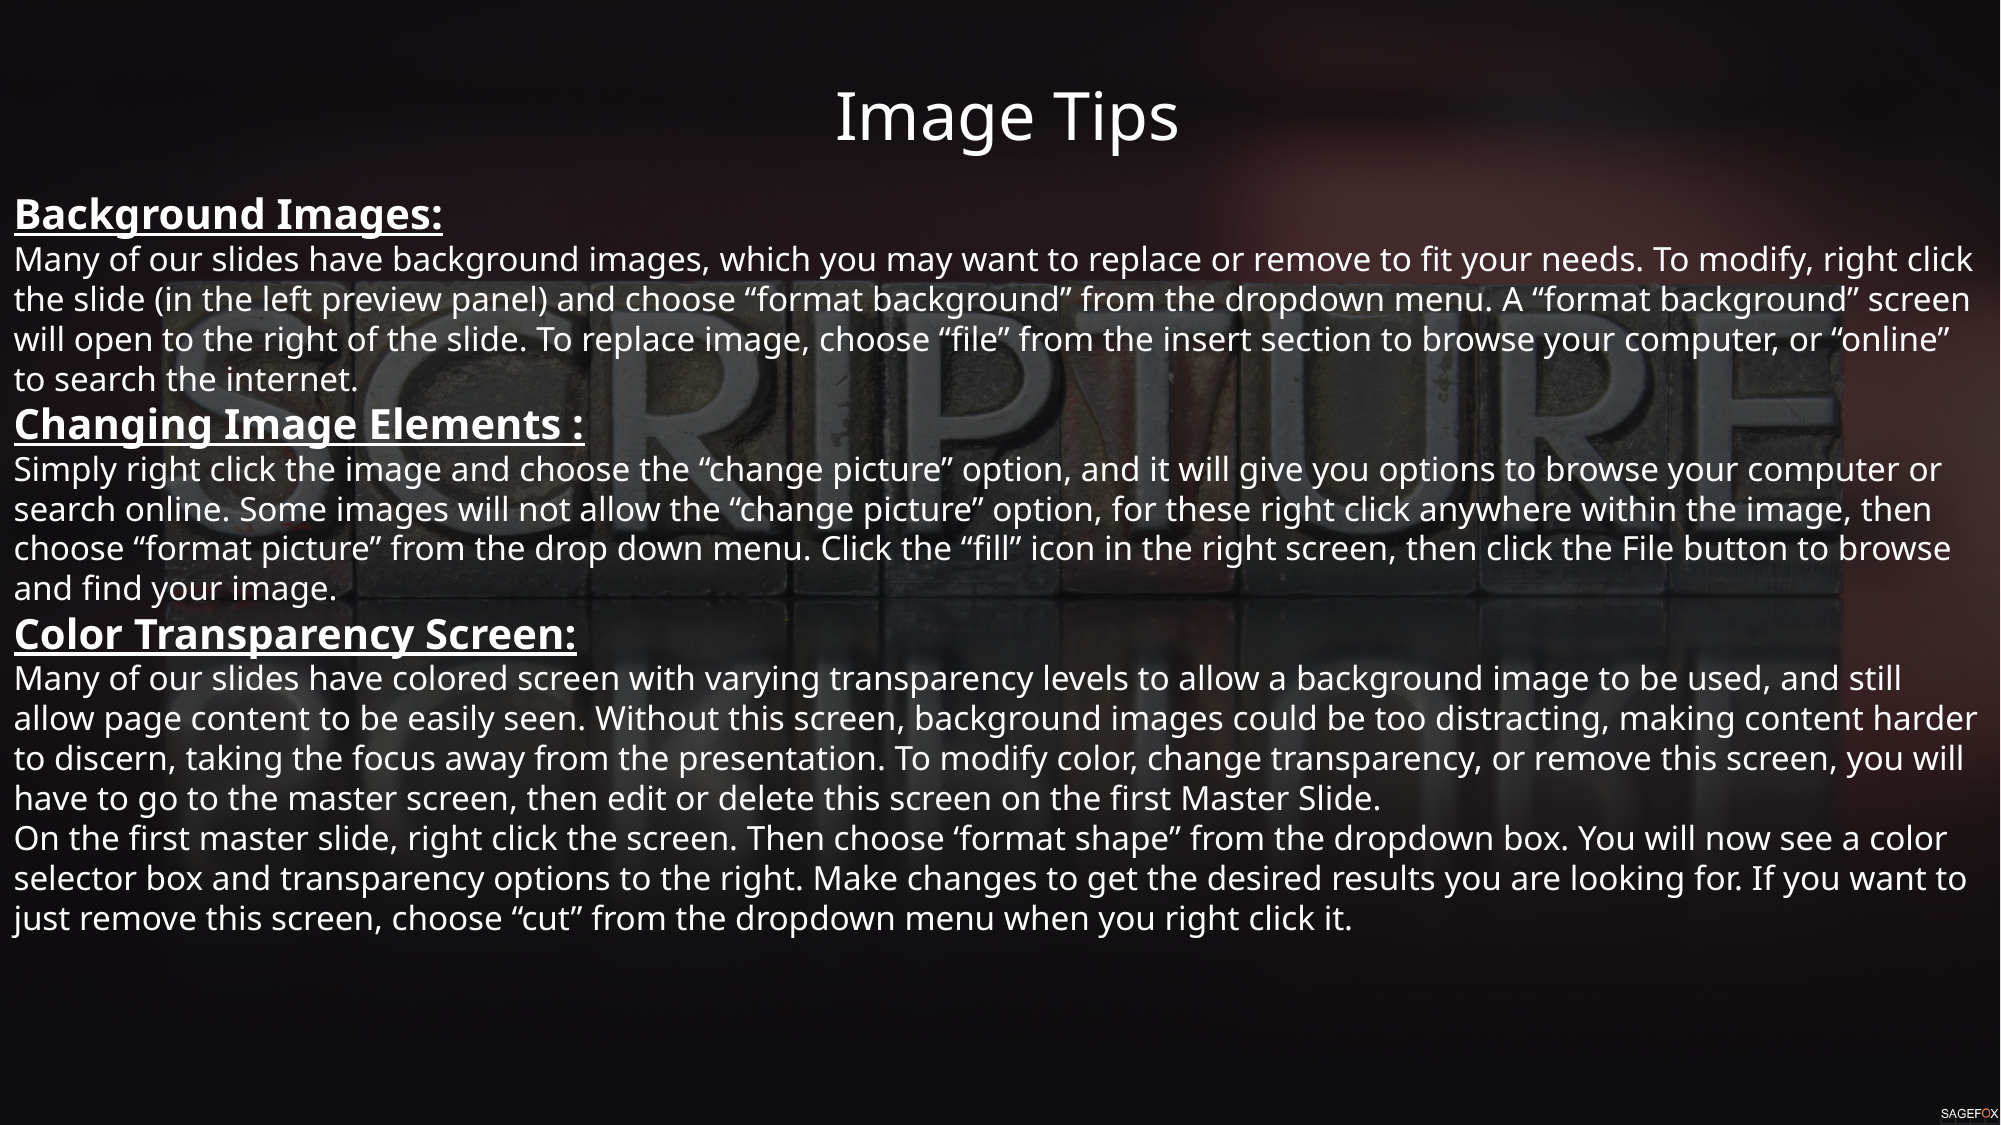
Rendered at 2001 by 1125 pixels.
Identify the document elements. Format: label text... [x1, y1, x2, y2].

text_box Background Images: Many of our slides have background images, which you may want to replace or remove to fit your needs. To modify, right click the slide (in the left preview panel) and choose “format background” from the dropdown menu. A “format background” screen will open to the right of the slide. To replace image, choose “file” from the insert section to browse your computer, or “online” to search the internet. Changing Image Elements : Simply right click the image and choose the “change picture” option, and it will give you options to browse your computer or search online. Some images will not allow the “change picture” option, for these right click anywhere within the image, then choose “format picture” from the drop down menu. Click the “fill” icon in the right screen, then click the File button to browse and find your image. Color Transparency Screen: Many of our slides have colored screen with varying transparency levels to allow a background image to be used, and still allow page content to be easily seen. Without this screen, background images could be too distracting, making content harder to discern, taking the focus away from the presentation. To modify color, change transparency, or remove this screen, you will have to go to the master screen, then edit or delete this screen on the first Master Slide. On the first master slide, right click the screen. Then choose ‘format shape” from the dropdown box. You will now see a color selector box and transparency options to the right. Make changes to get the desired results you are looking for. If you want to just remove this screen, choose “cut” from the dropdown menu when you right click it. [0, 0, 2000, 1125]
title Image Tips [597, 59, 1420, 177]
